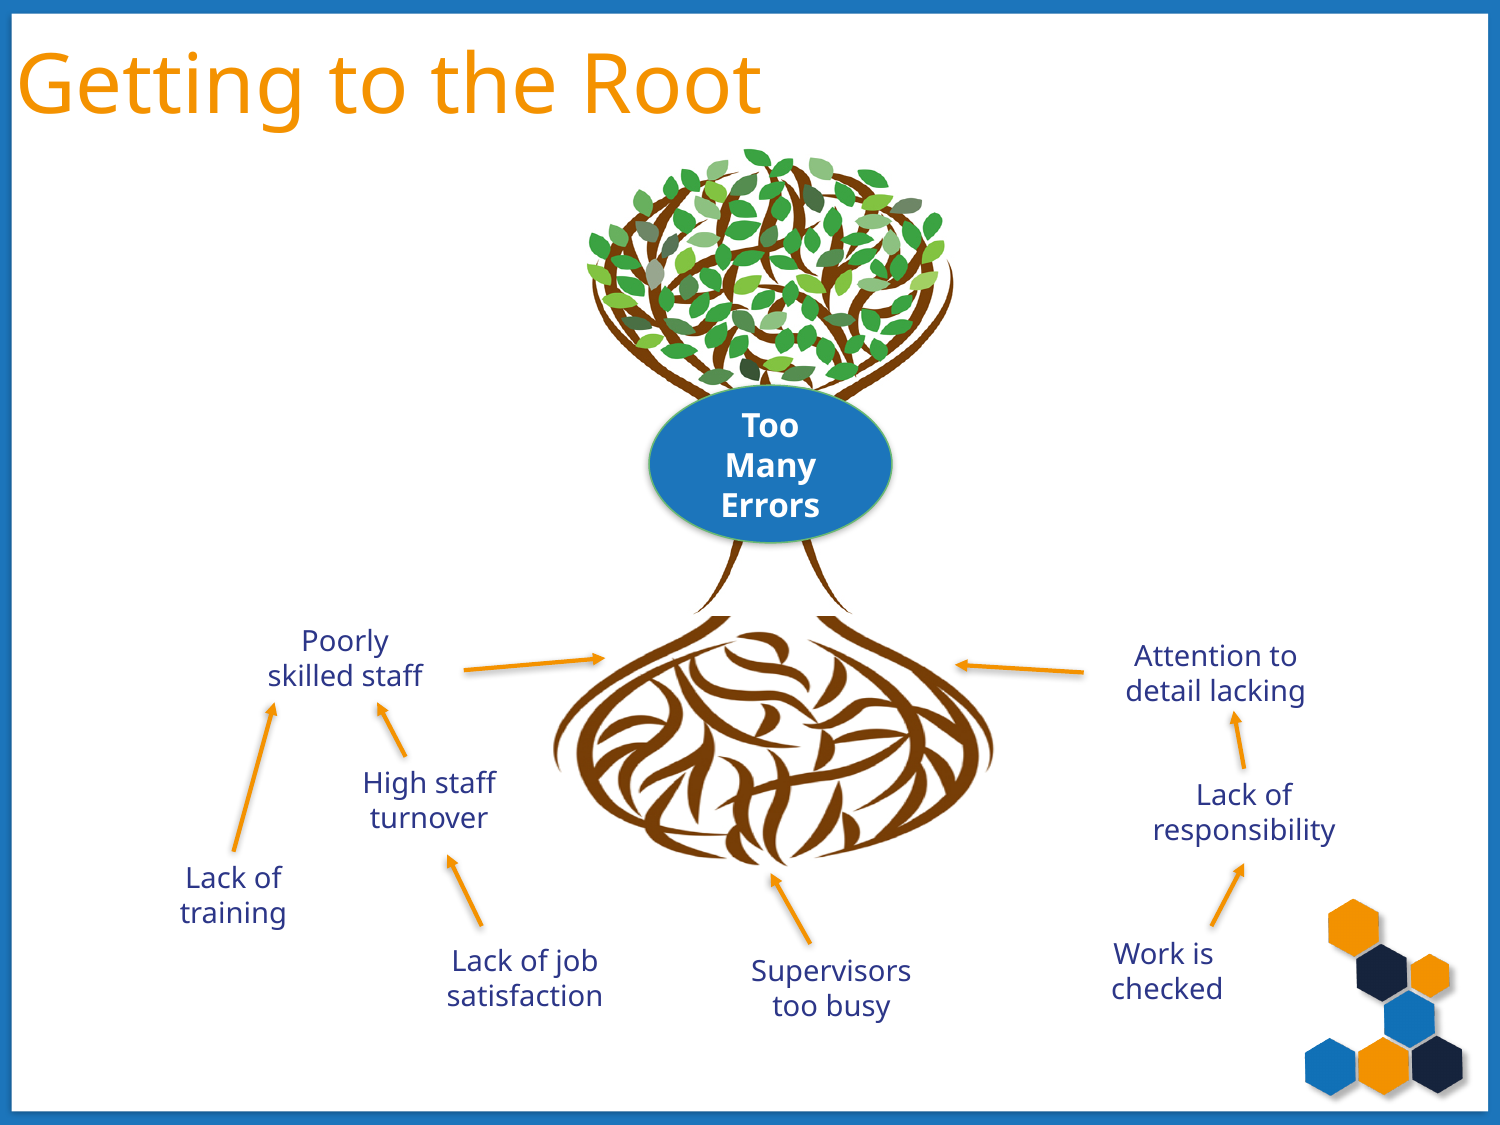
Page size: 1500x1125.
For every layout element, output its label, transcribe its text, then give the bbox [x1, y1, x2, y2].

picture [1262, 883, 1500, 1125]
title Getting to the Root [0, 0, 1500, 161]
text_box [127, 147, 1389, 1032]
